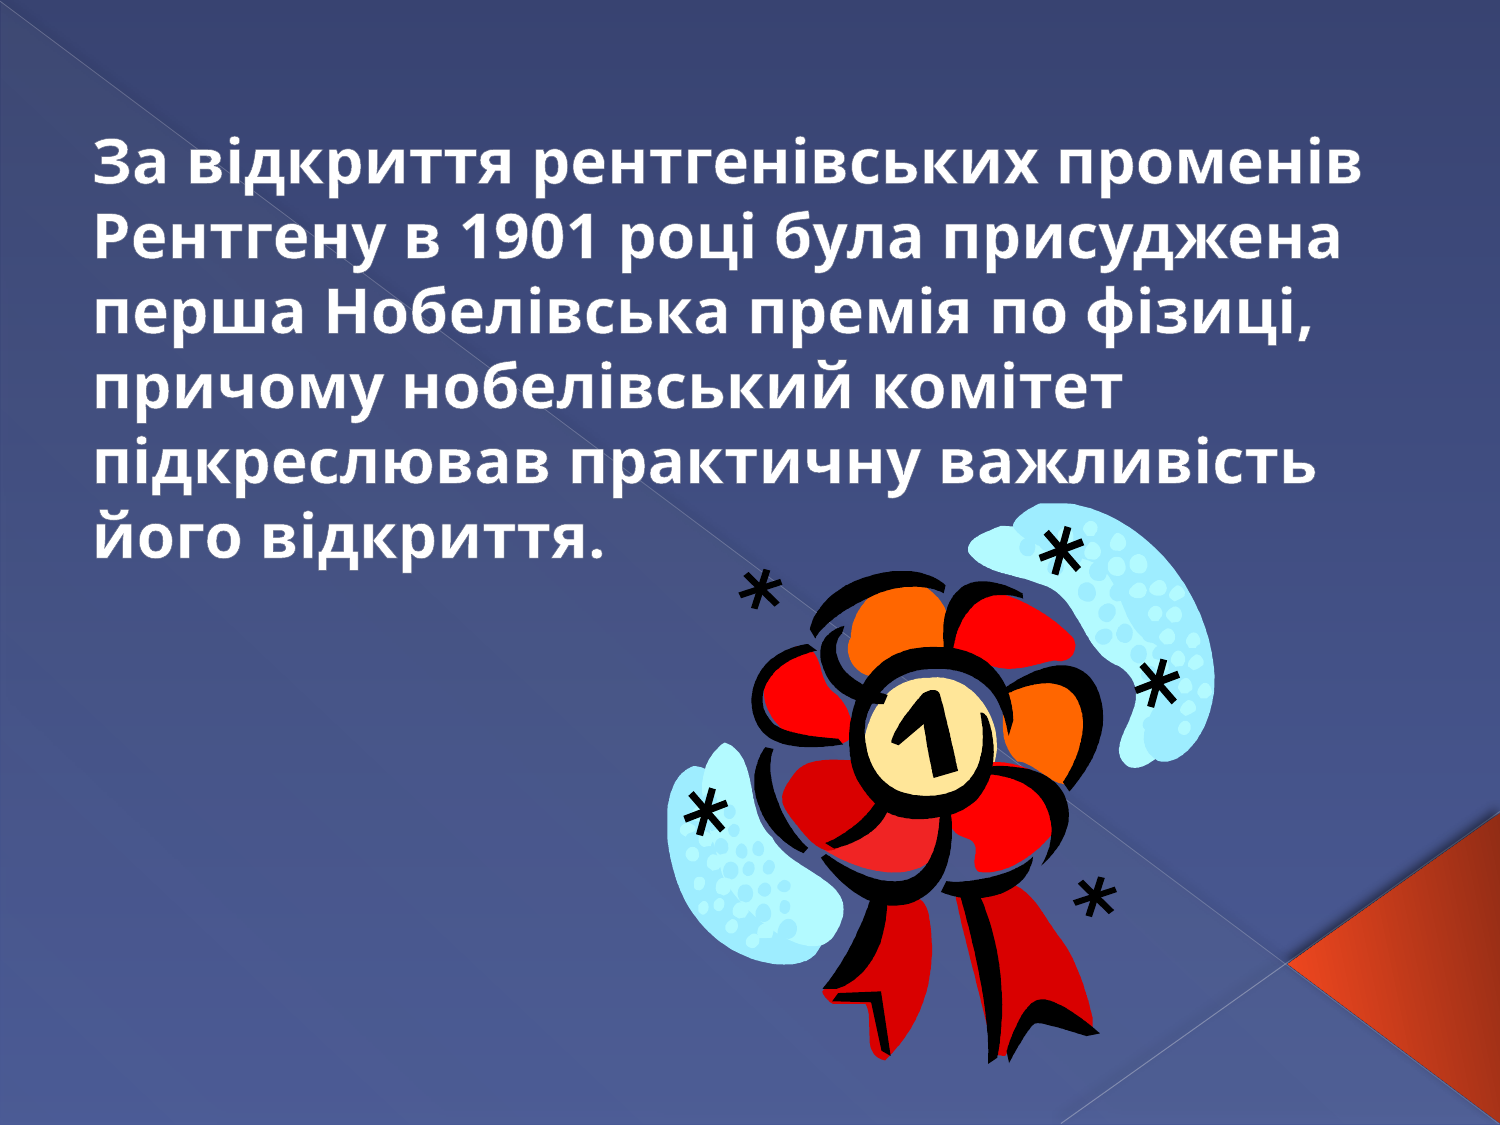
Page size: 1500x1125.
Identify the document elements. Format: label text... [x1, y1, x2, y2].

subtitle За відкриття рентгенівських променів Рентгену в 1901 році була присуджена перша Нобелівська премія по фізиці, причому нобелівський комітет підкреслював практичну важливість його відкриття. [76, 113, 1500, 587]
picture [667, 503, 1220, 1069]
